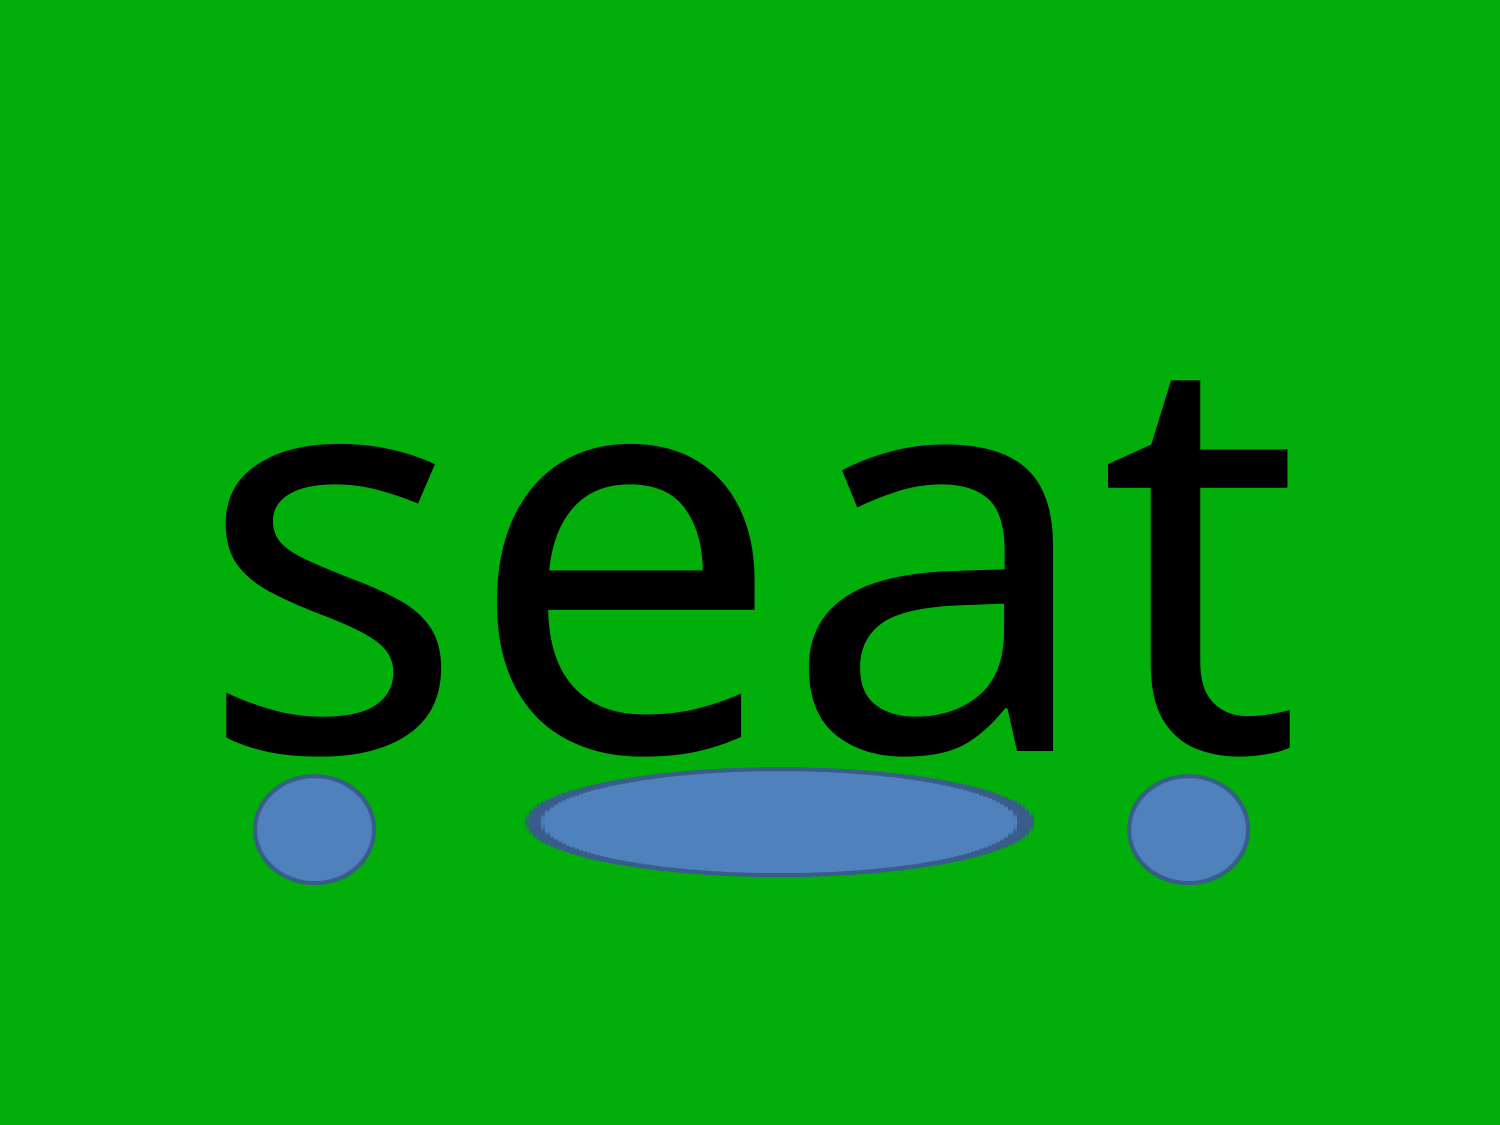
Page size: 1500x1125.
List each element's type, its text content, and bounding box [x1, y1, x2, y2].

picture [253, 774, 377, 886]
title seat [112, 349, 1388, 705]
picture [1127, 774, 1251, 886]
picture [525, 766, 1034, 878]
